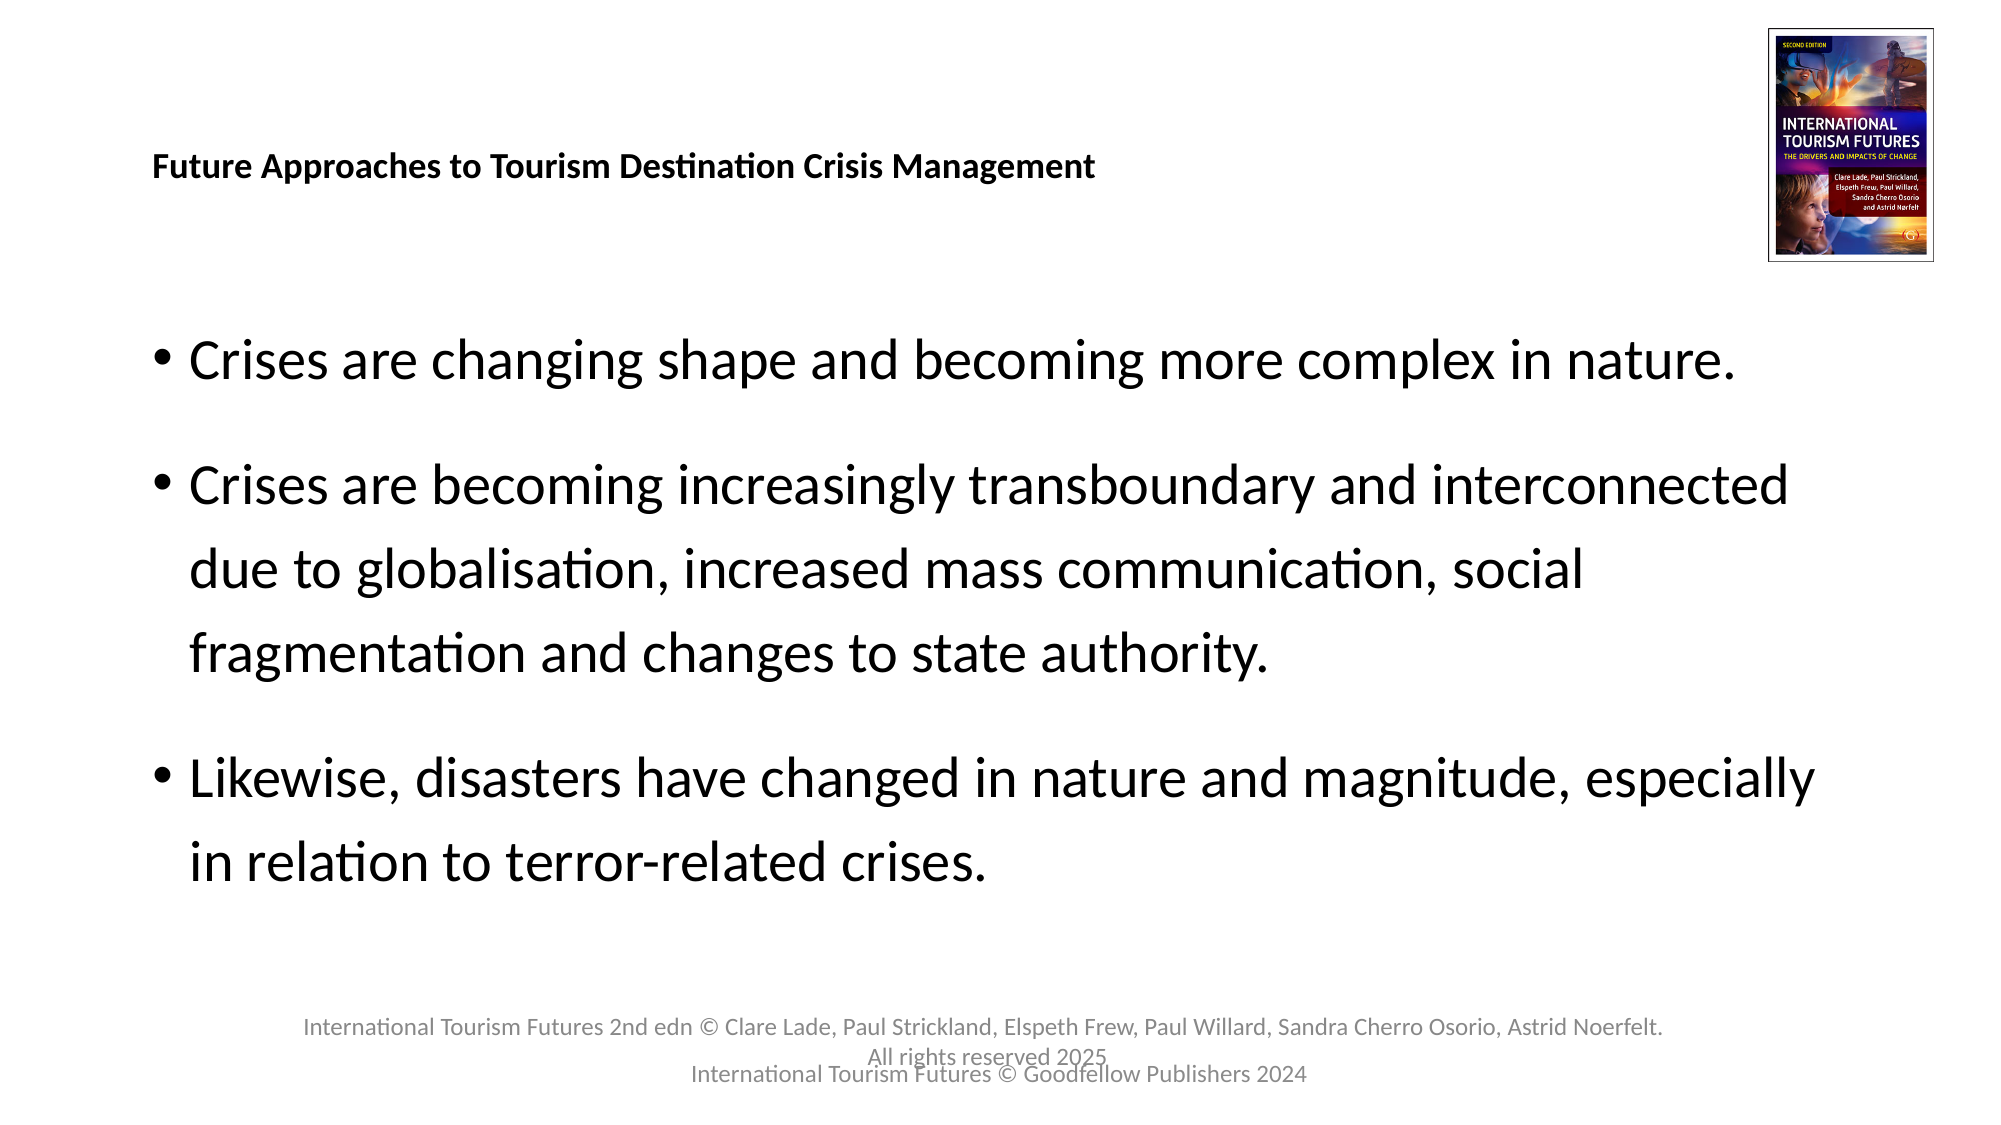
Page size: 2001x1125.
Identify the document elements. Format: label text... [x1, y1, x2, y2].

title Future Approaches to Tourism Destination Crisis Management [137, 59, 1863, 278]
picture [1768, 28, 1934, 262]
list Crises are changing shape and becoming more complex in nature. Crises are becoming increasingly transboundary and interconnected due to globalisation, increased mass communication, social fragmentation and changes to state authority. Likewise, disasters have changed in nature and magnitude, especially in relation to terror-related crises. [137, 299, 1863, 1043]
footer International Tourism Futures © Goodfellow Publishers 2024 [662, 1042, 1338, 1103]
